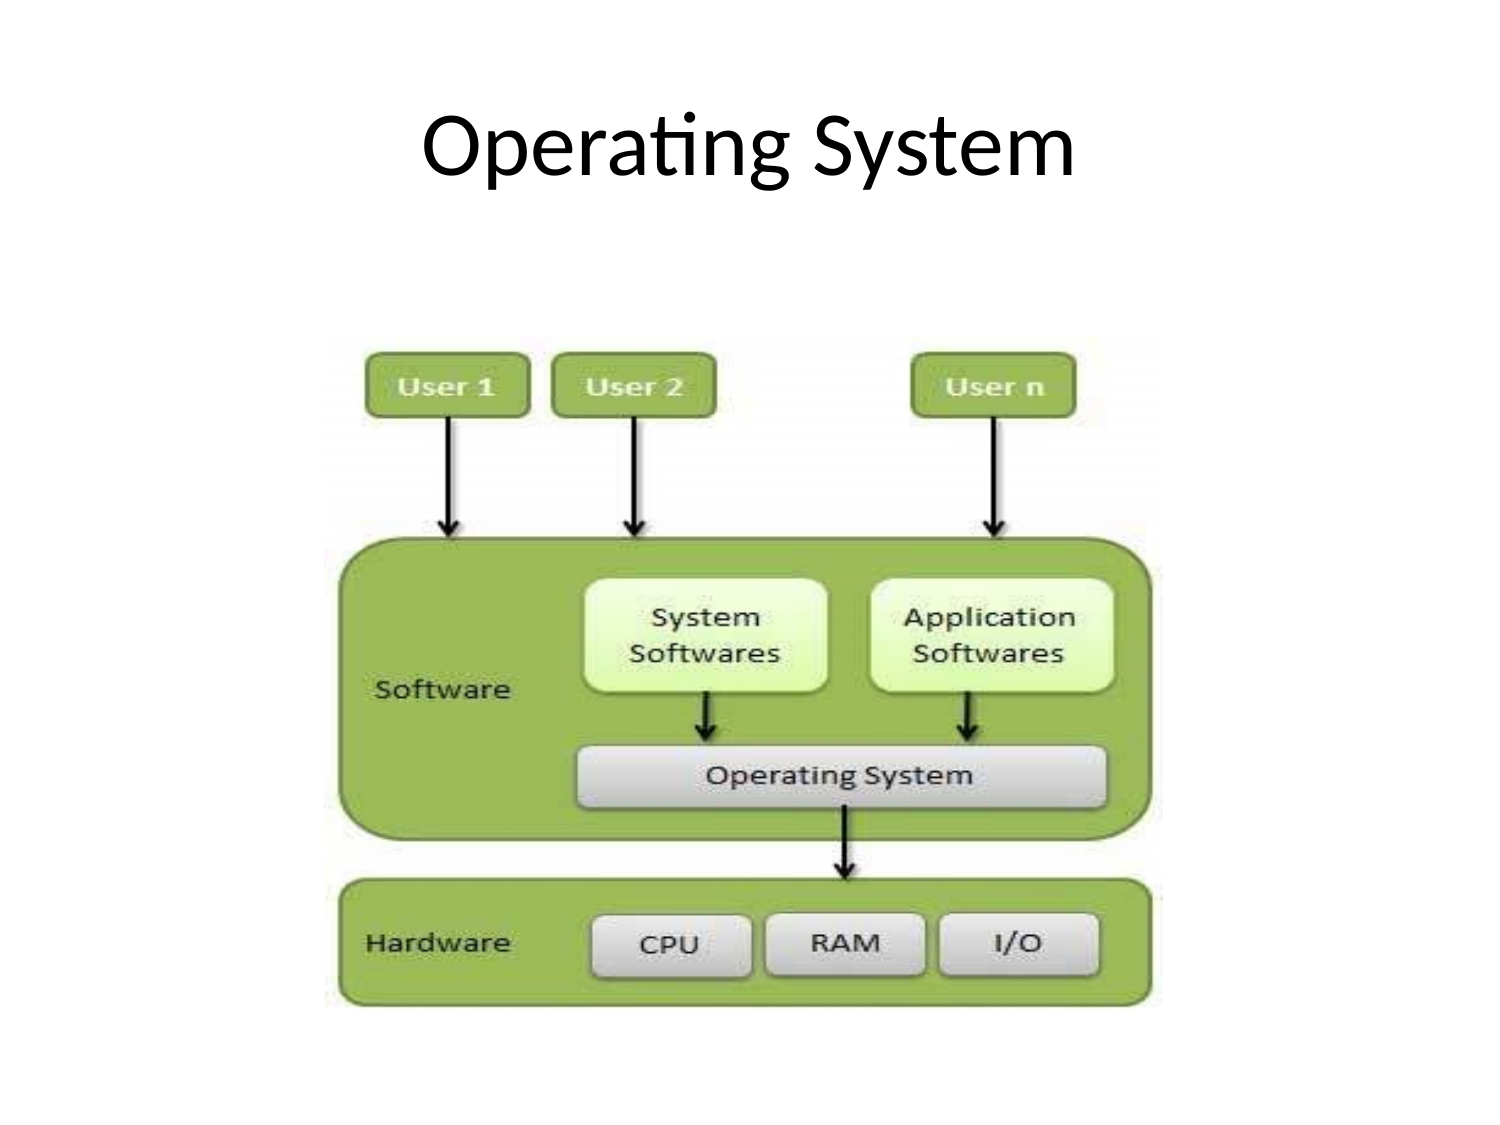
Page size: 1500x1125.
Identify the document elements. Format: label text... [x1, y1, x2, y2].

picture [324, 337, 1163, 1013]
title Operating System [75, 45, 1425, 233]
